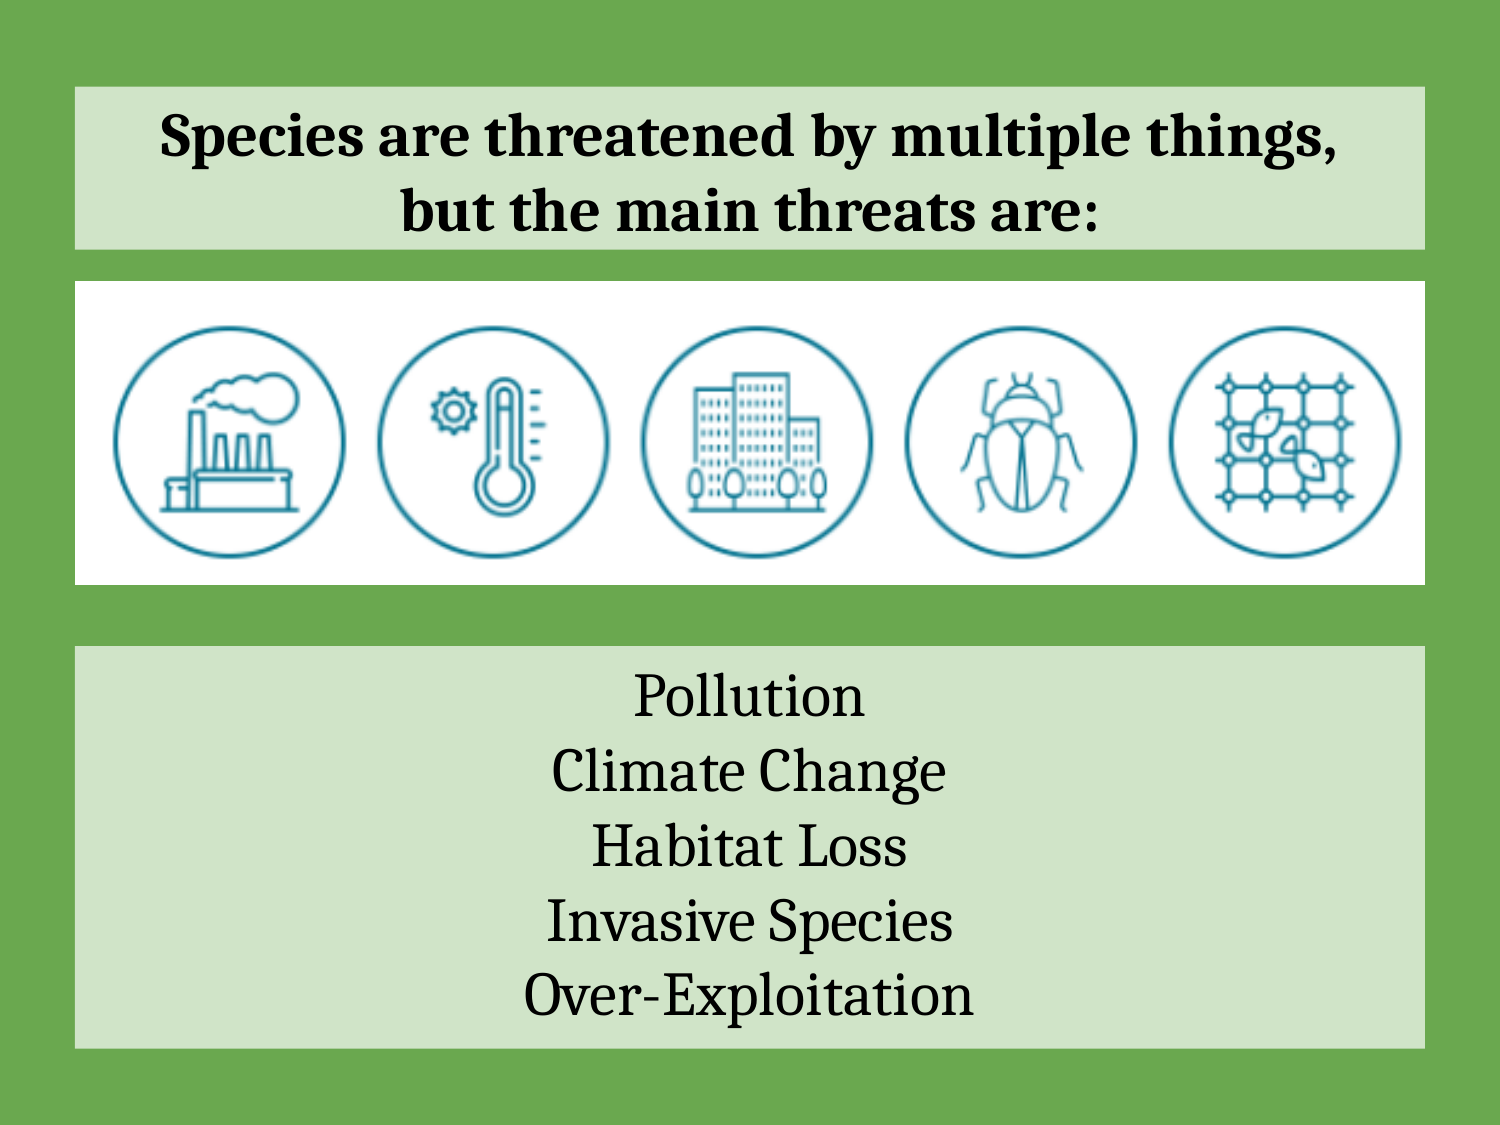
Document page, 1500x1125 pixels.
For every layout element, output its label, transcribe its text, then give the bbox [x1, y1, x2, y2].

text_box Species are threatened by multiple things, but the main threats are: [74, 86, 1425, 250]
text_box Pollution Climate Change Habitat Loss Invasive Species Over-Exploitation [74, 646, 1425, 1049]
picture [74, 281, 1426, 585]
